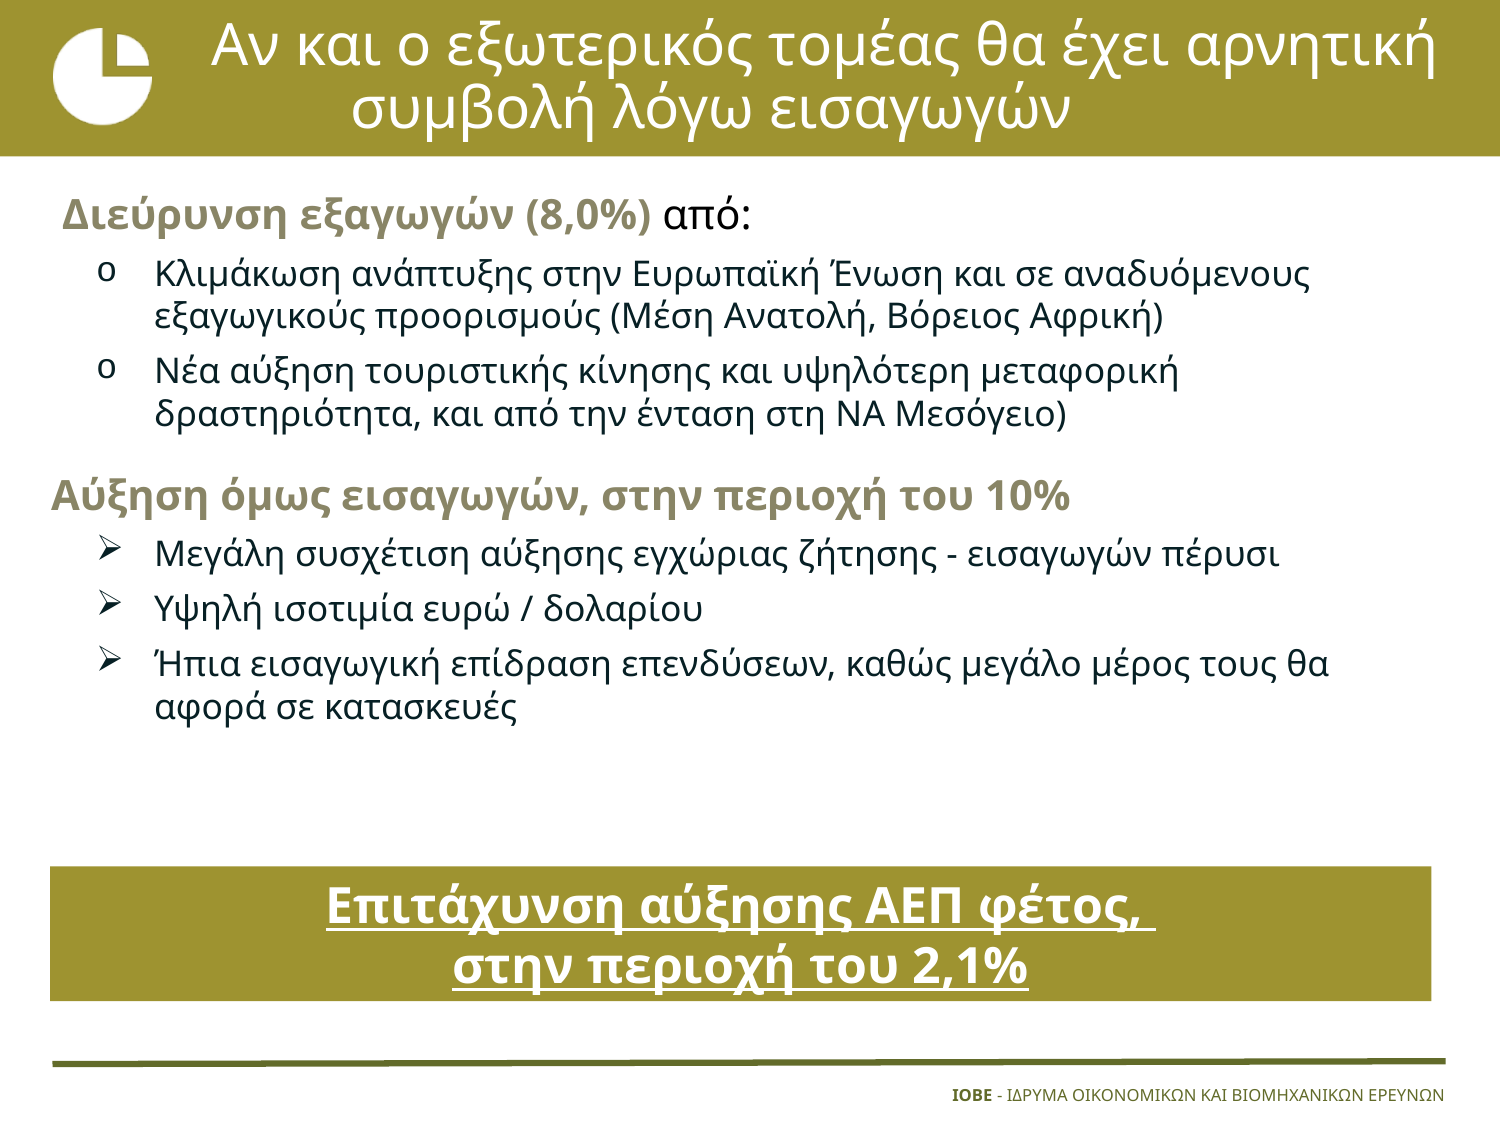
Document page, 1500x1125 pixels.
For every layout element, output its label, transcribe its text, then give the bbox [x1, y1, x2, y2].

text_box ΙΟΒΕ - ΙΔΡΥΜΑ ΟΙΚΟΝΟΜΙΚΩΝ ΚΑΙ ΒΙΟΜΗΧΑΝΙΚΩΝ ΕΡΕΥΝΩΝ [937, 1077, 1472, 1113]
picture [53, 28, 152, 126]
list Διεύρυνση εξαγωγών (8,0%) από: Κλιμάκωση ανάπτυξης στην Ευρωπαϊκή Ένωση και σε αναδυόμενους εξαγωγικούς προορισμούς (Μέση Ανατολή, Βόρειος Αφρική) Νέα αύξηση τουριστικής κίνησης και υψηλότερη μεταφορική δραστηριότητα, και από την ένταση στη ΝΑ Μεσόγειο) Αύξηση όμως εισαγωγών, στην περιοχή του 10% Μεγάλη συσχέτιση αύξησης εγχώριας ζήτησης - εισαγωγών πέρυσι Υψηλή ισοτιμία ευρώ / δολαρίου Ήπια εισαγωγική επίδραση επενδύσεων, καθώς μεγάλο μέρος τους θα αφορά σε κατασκευές [36, 185, 1446, 1078]
text_box Επιτάχυνση αύξησης ΑΕΠ φέτος, στην περιοχή του 2,1% [50, 866, 1432, 1002]
title Αν και ο εξωτερικός τομέας θα έχει αρνητική συμβολή λόγω εισαγωγών [0, 0, 1500, 157]
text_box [52, 1061, 1446, 1065]
